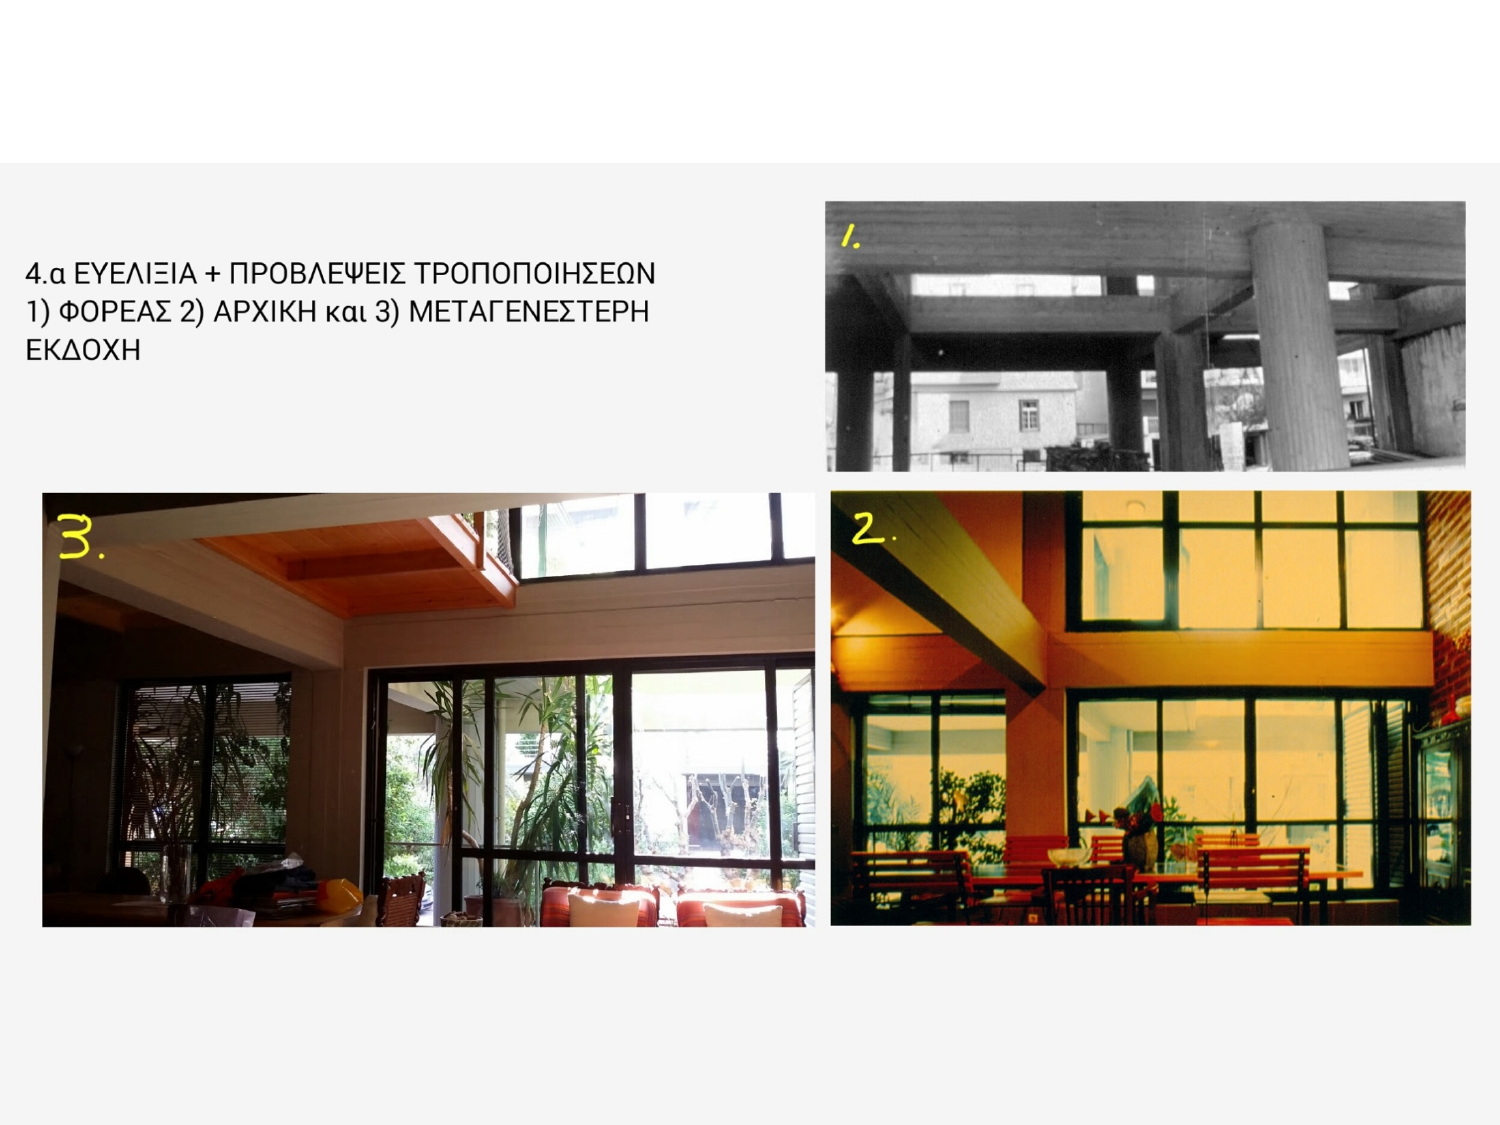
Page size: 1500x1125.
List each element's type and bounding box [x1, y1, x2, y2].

list [0, 163, 1500, 1125]
